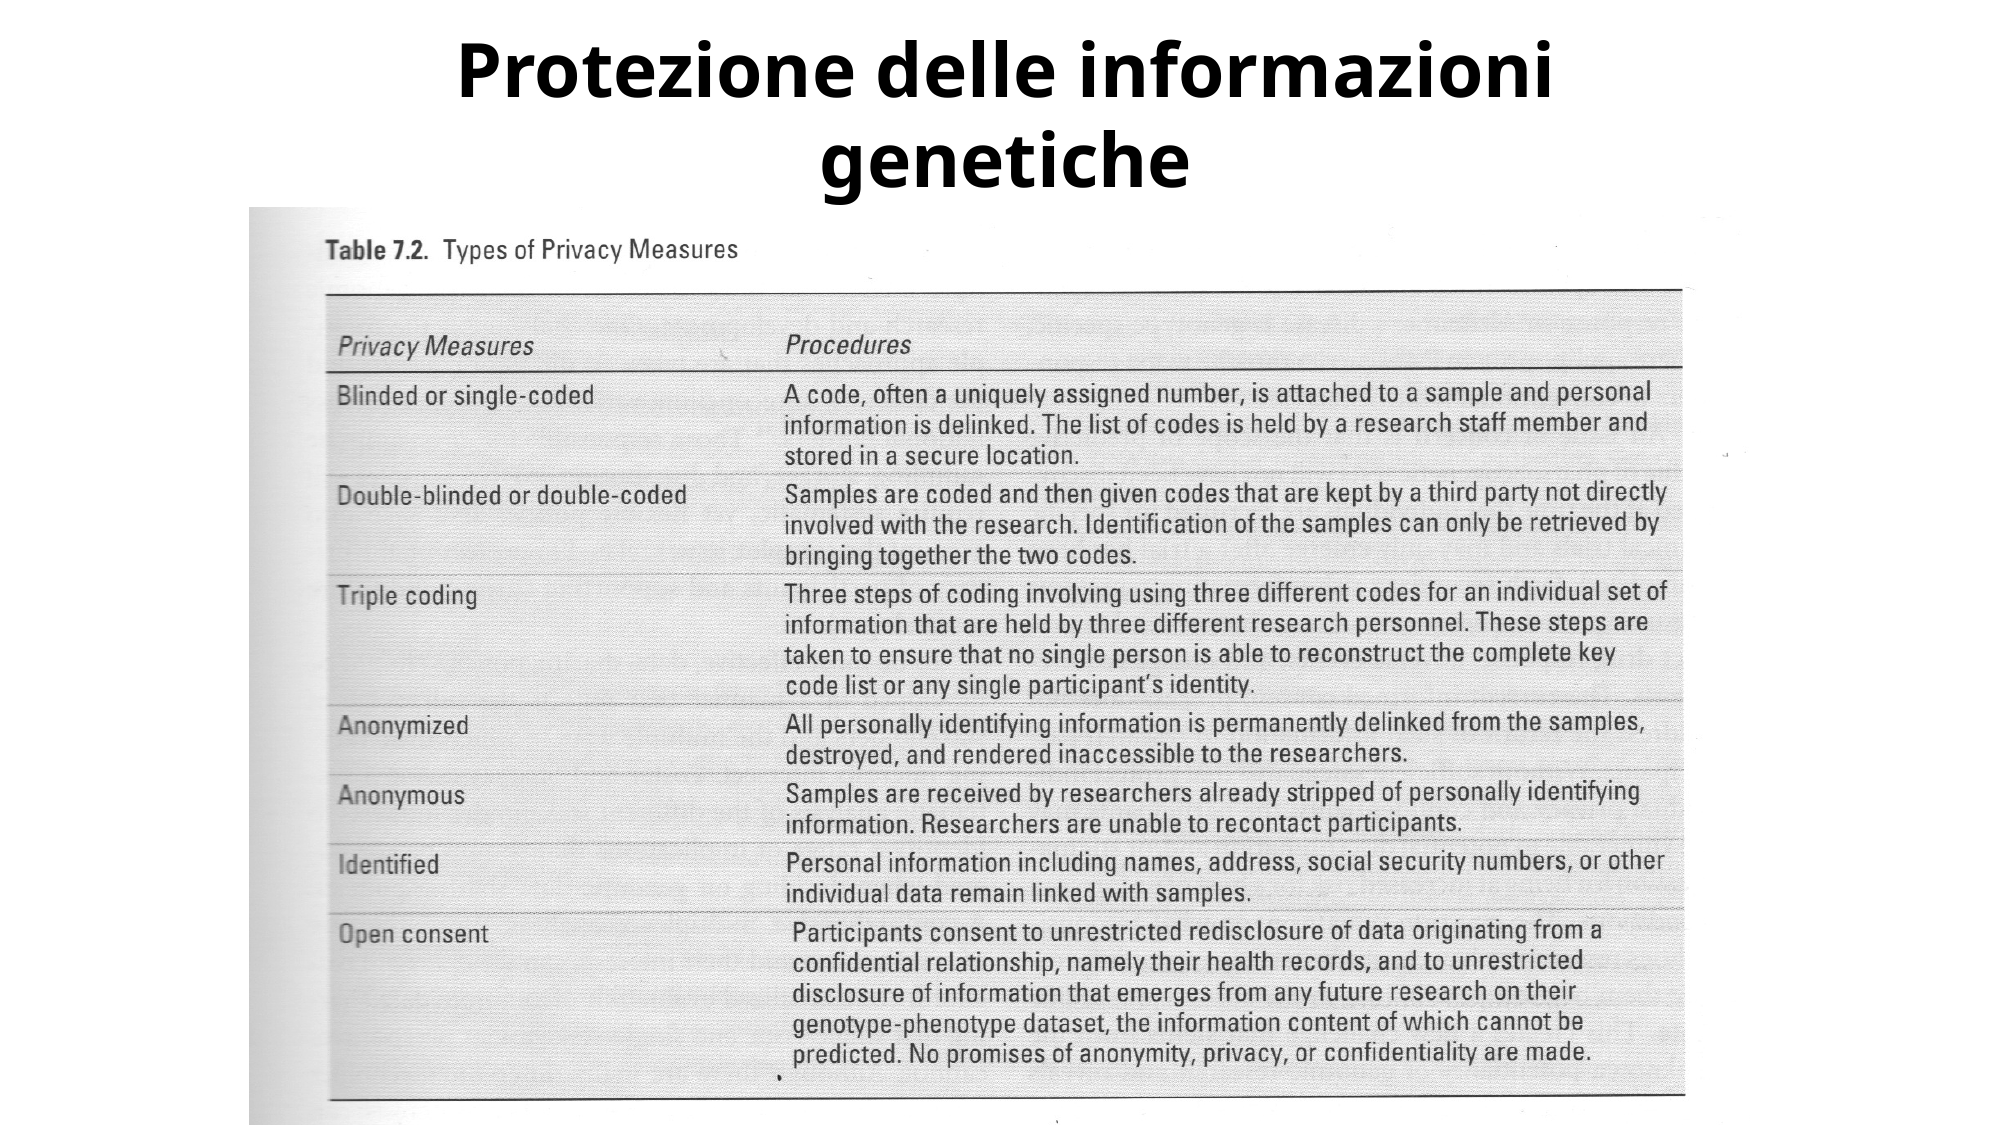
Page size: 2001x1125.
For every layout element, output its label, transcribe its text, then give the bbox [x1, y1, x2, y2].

picture [249, 207, 1751, 1125]
text_box Protezione delle informazioni genetiche [291, 60, 1721, 166]
